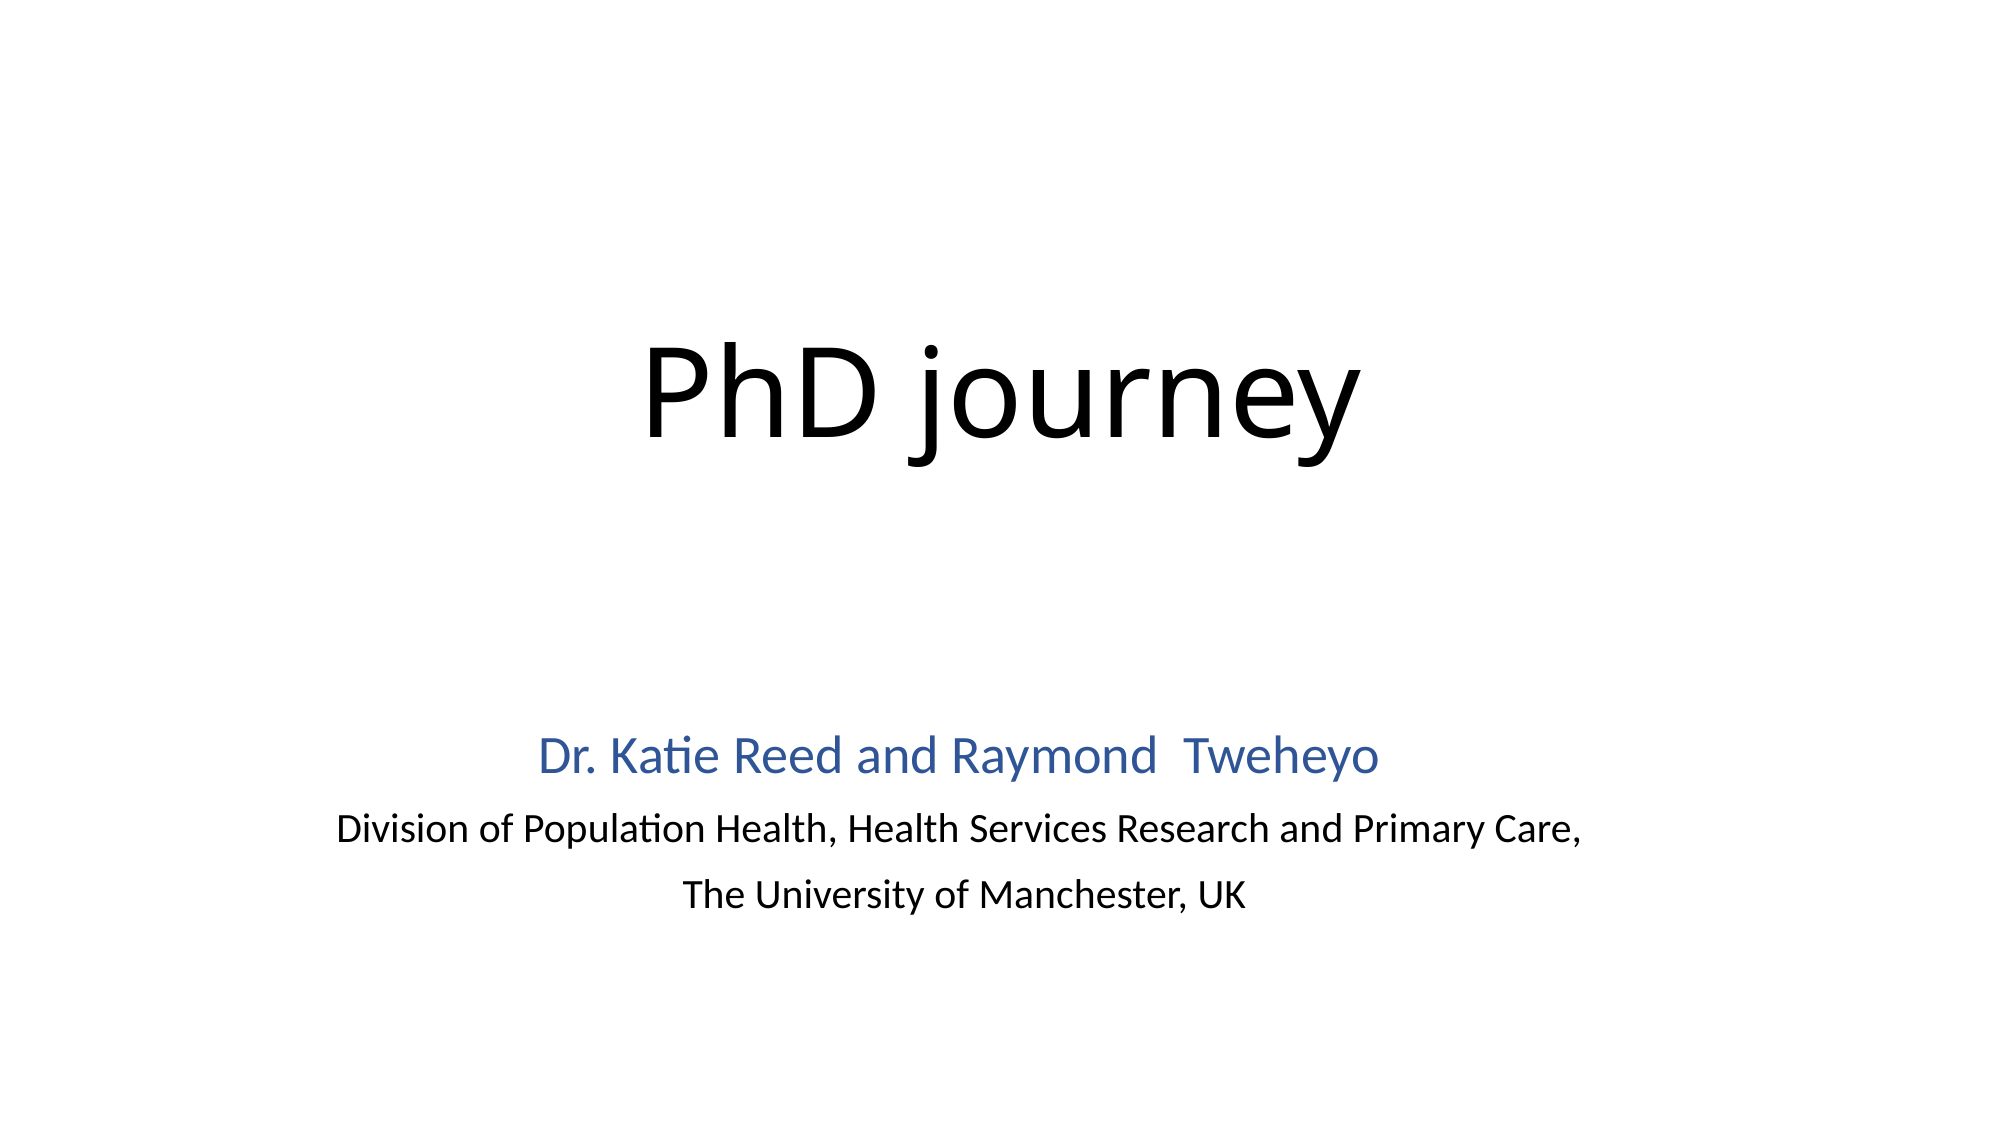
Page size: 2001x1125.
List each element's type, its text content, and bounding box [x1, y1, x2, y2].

title PhD journey [249, 184, 1750, 472]
subtitle Dr. Katie Reed and Raymond Tweheyo Division of Population Health, Health Services Research and Primary Care, The University of Manchester, UK [249, 719, 1670, 957]
